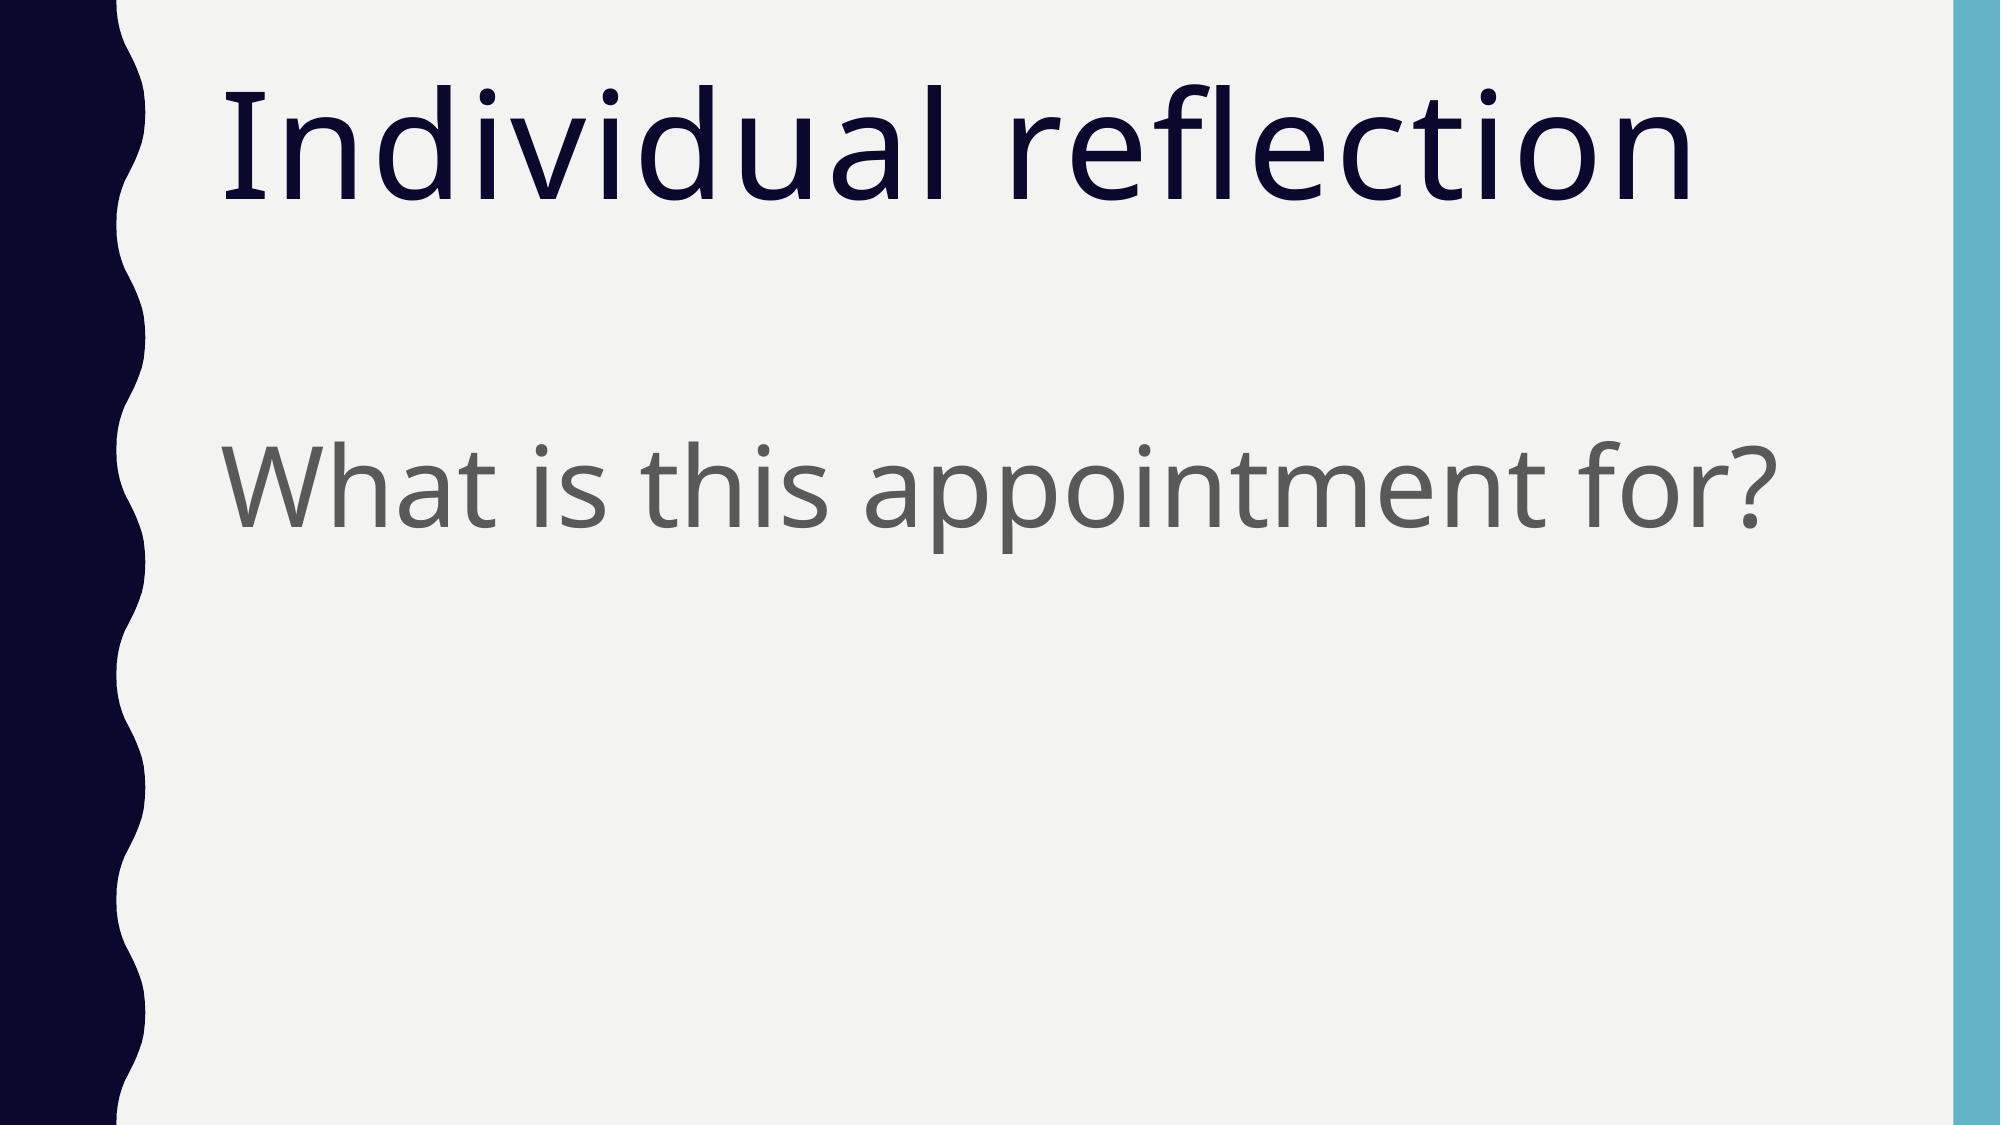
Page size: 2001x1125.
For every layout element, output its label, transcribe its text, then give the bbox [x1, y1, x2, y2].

list What is this appointment for? [205, 244, 1875, 965]
title Individual reflection [205, 62, 1875, 244]
